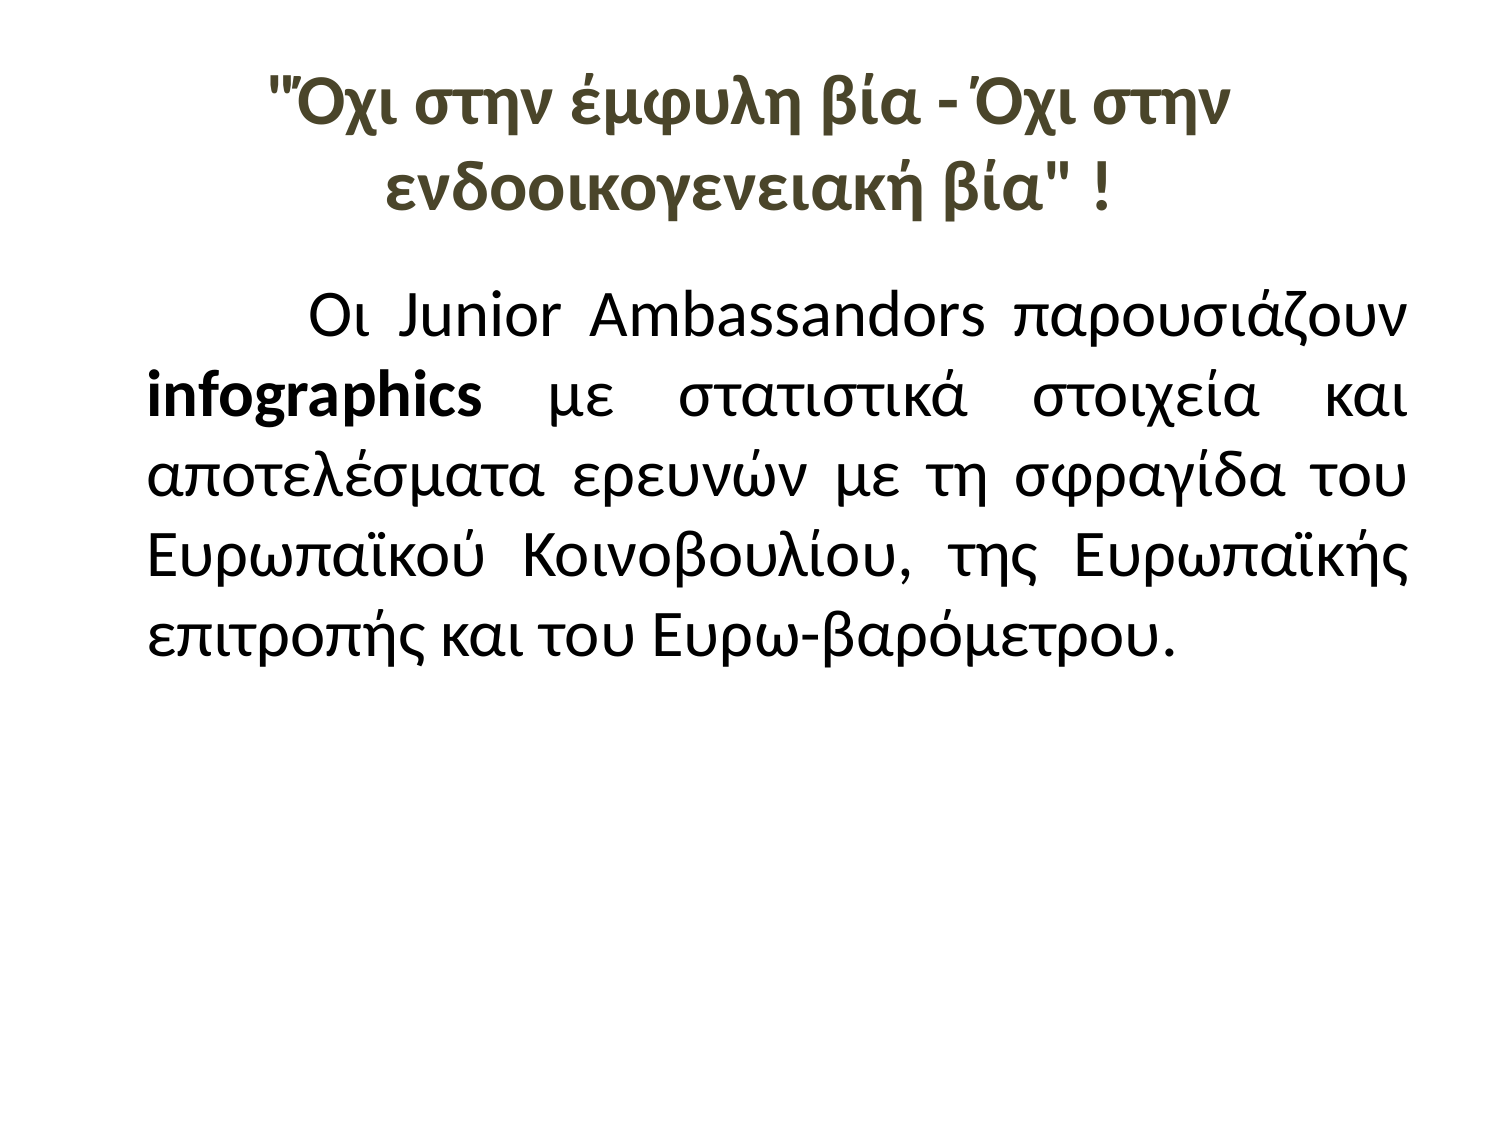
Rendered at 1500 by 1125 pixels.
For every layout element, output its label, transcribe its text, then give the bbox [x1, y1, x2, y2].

title "Όχι στην έμφυλη βία - Όχι στην ενδοοικογενειακή βία" ! [75, 45, 1425, 233]
list Οι Junior Ambassandors παρουσιάζουν infographics με στατιστικά στοιχεία και αποτελέσματα ερευνών με τη σφραγίδα του Ευρωπαϊκού Κοινοβουλίου, της Ευρωπαϊκής επιτροπής και του Ευρω-βαρόμετρου. [75, 262, 1425, 1005]
